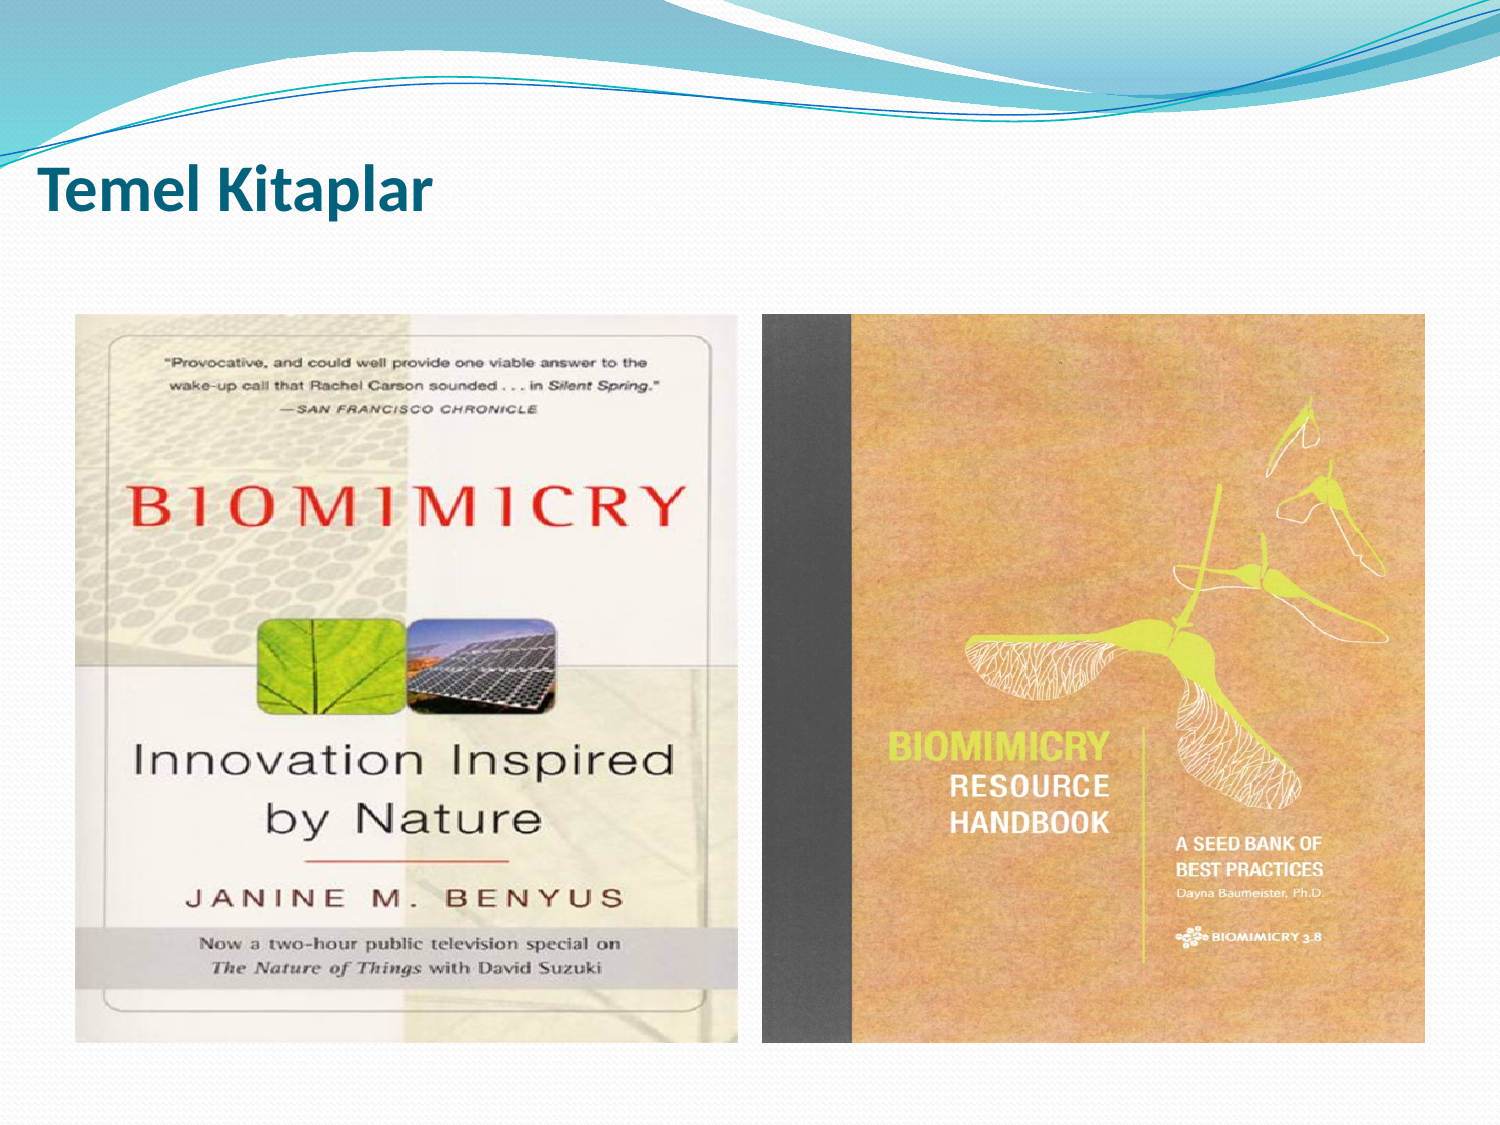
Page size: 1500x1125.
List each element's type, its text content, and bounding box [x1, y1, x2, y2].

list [762, 314, 1426, 1043]
title Temel Kitaplar [37, 37, 1388, 225]
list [74, 314, 738, 1043]
